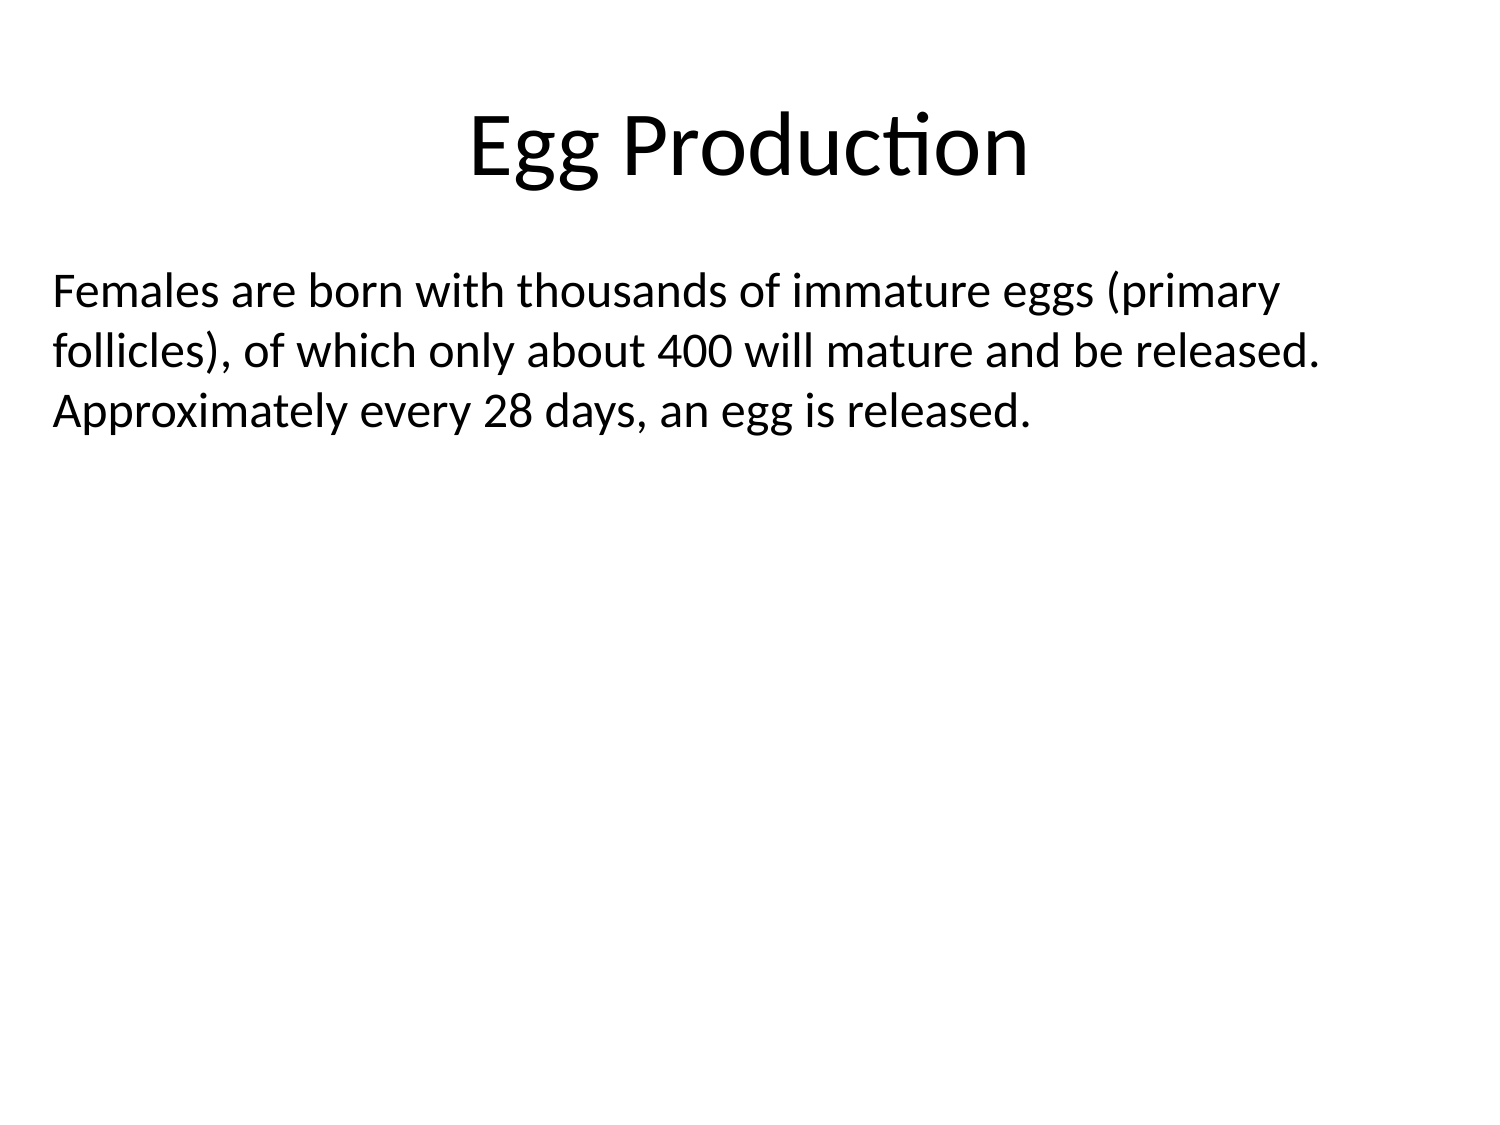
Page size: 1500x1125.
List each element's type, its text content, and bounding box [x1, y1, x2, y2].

title Egg Production [74, 44, 1426, 233]
list Females are born with thousands of immature eggs (primary follicles), of which only about 400 will mature and be released. Approximately every 28 days, an egg is released. [37, 249, 1476, 538]
